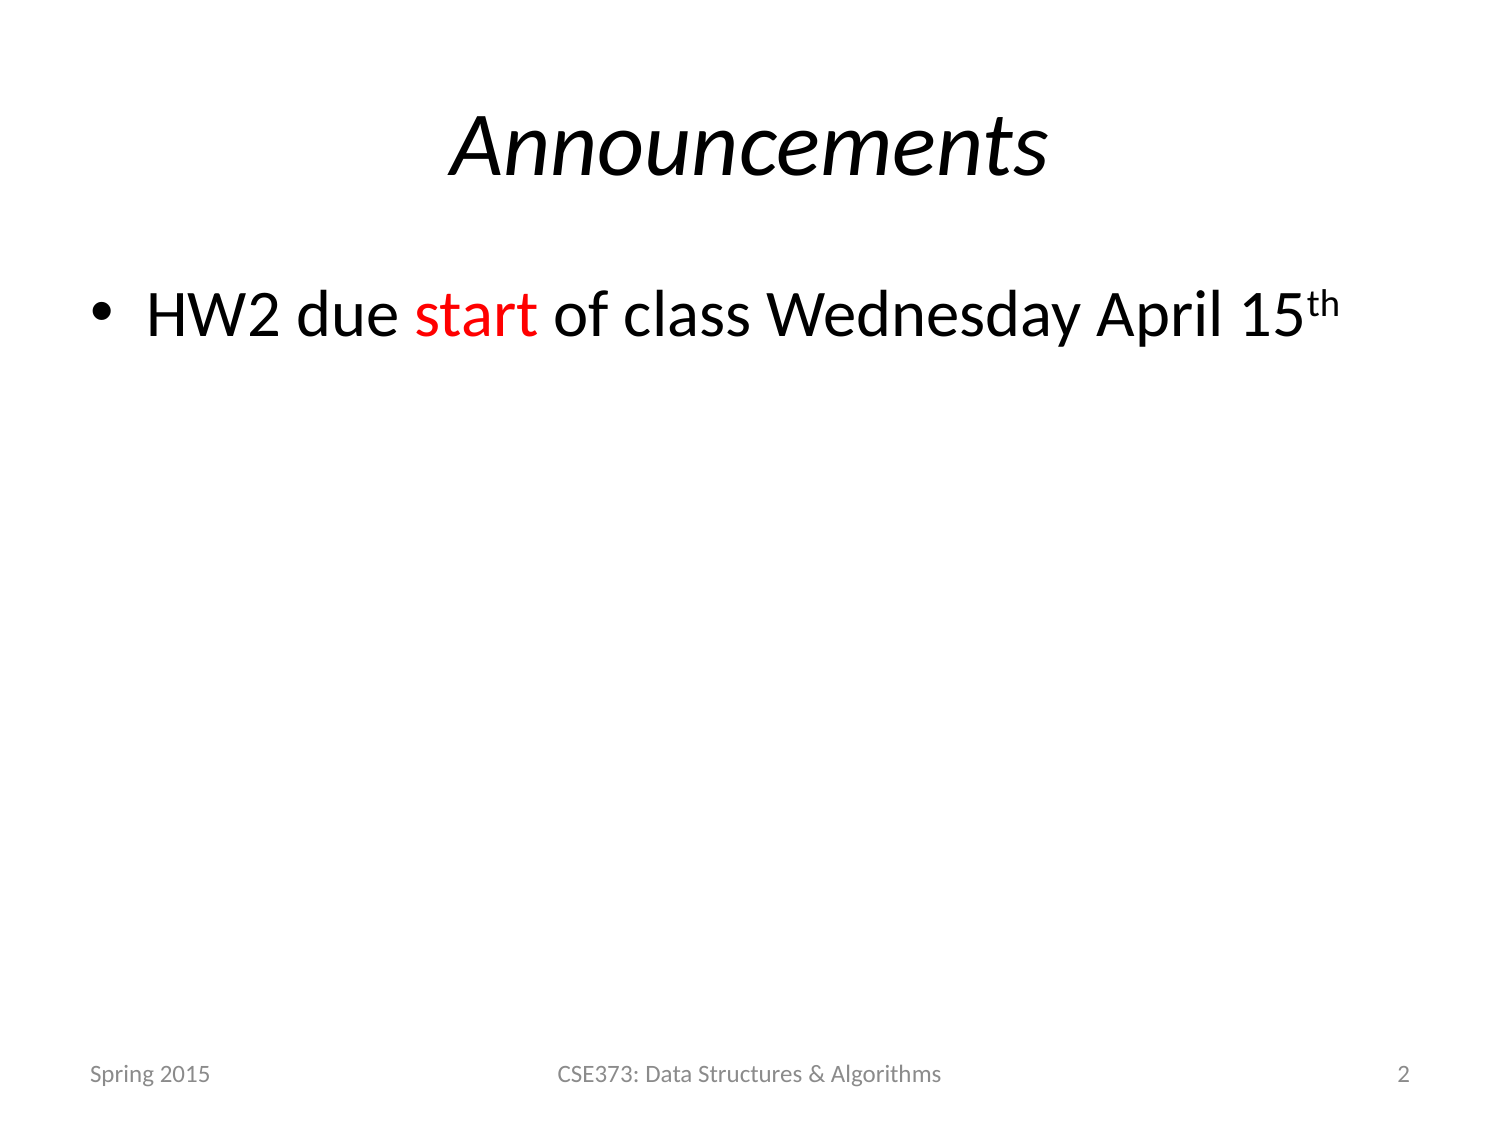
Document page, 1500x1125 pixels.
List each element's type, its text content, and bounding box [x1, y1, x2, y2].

slide_number Spring 2015 [75, 1042, 425, 1103]
footer CSE373: Data Structures & Algorithms [512, 1042, 988, 1103]
title Announcements [75, 45, 1425, 233]
slide_number 2 [1074, 1042, 1425, 1103]
list HW2 due start of class Wednesday April 15th [75, 262, 1425, 1005]
